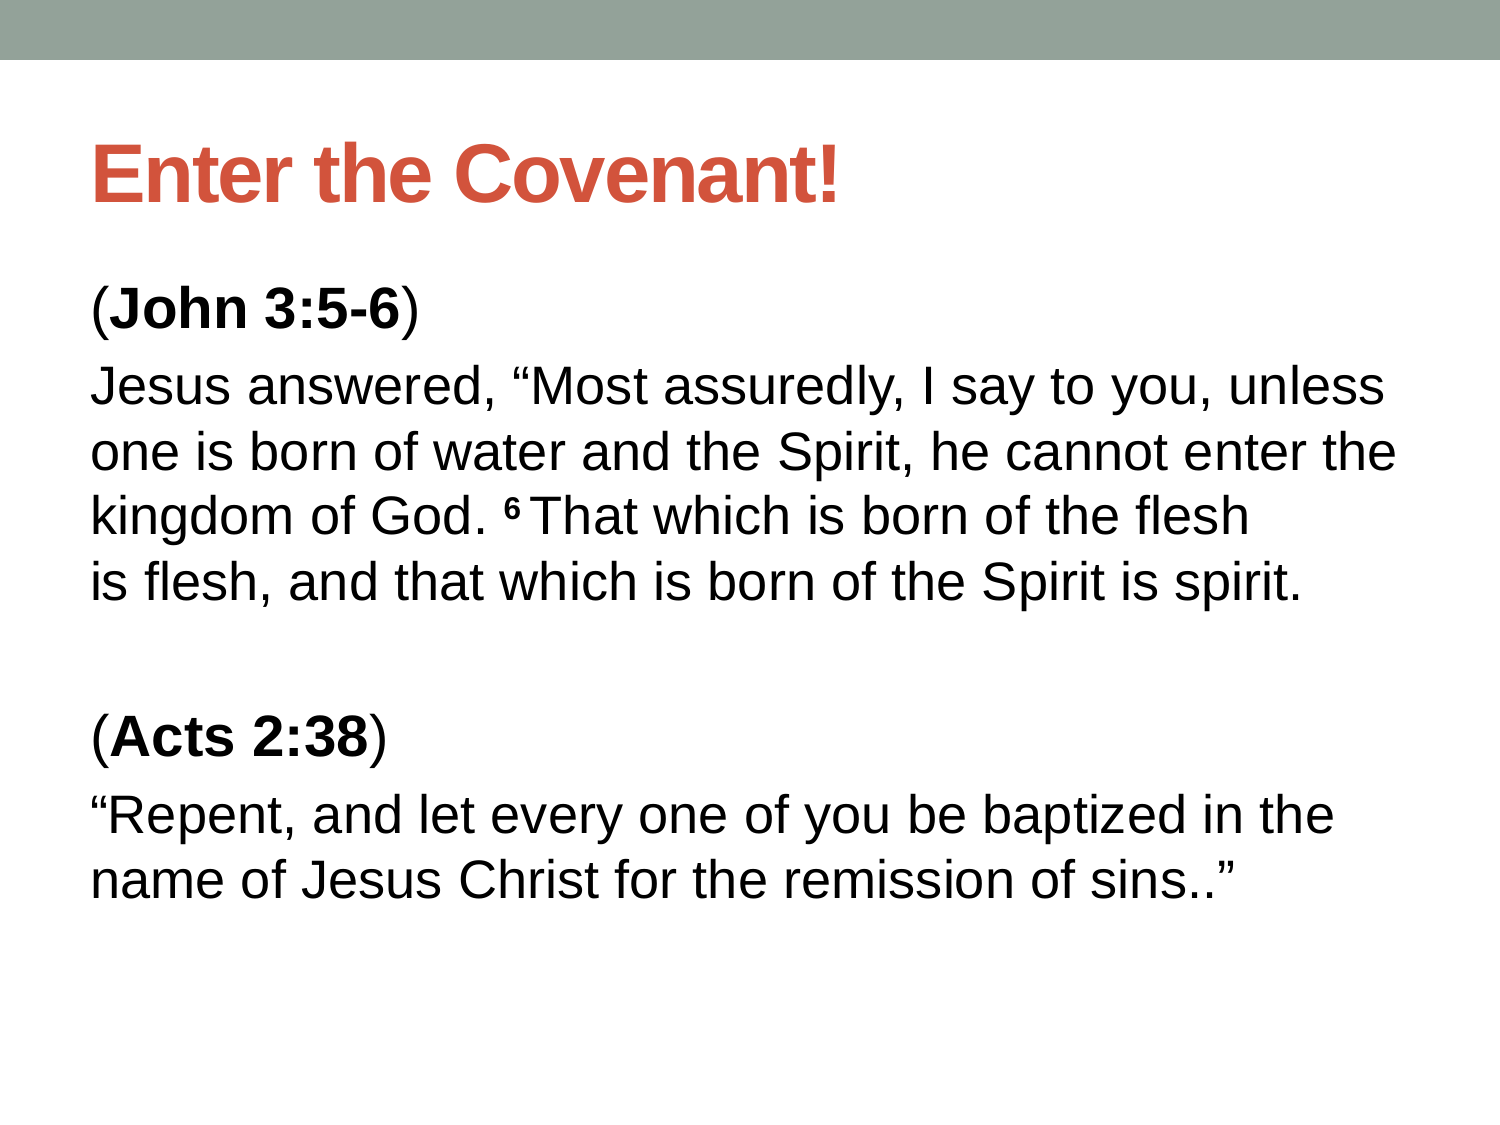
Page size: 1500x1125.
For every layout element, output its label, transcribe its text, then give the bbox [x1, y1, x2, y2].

title Enter the Covenant! [75, 87, 1425, 250]
list (John 3:5-6) Jesus answered, “Most assuredly, I say to you, unless one is born of water and the Spirit, he cannot enter the kingdom of God. 6 That which is born of the flesh is flesh, and that which is born of the Spirit is spirit. (Acts 2:38) “Repent, and let every one of you be baptized in the name of Jesus Christ for the remission of sins..” [75, 262, 1425, 1063]
